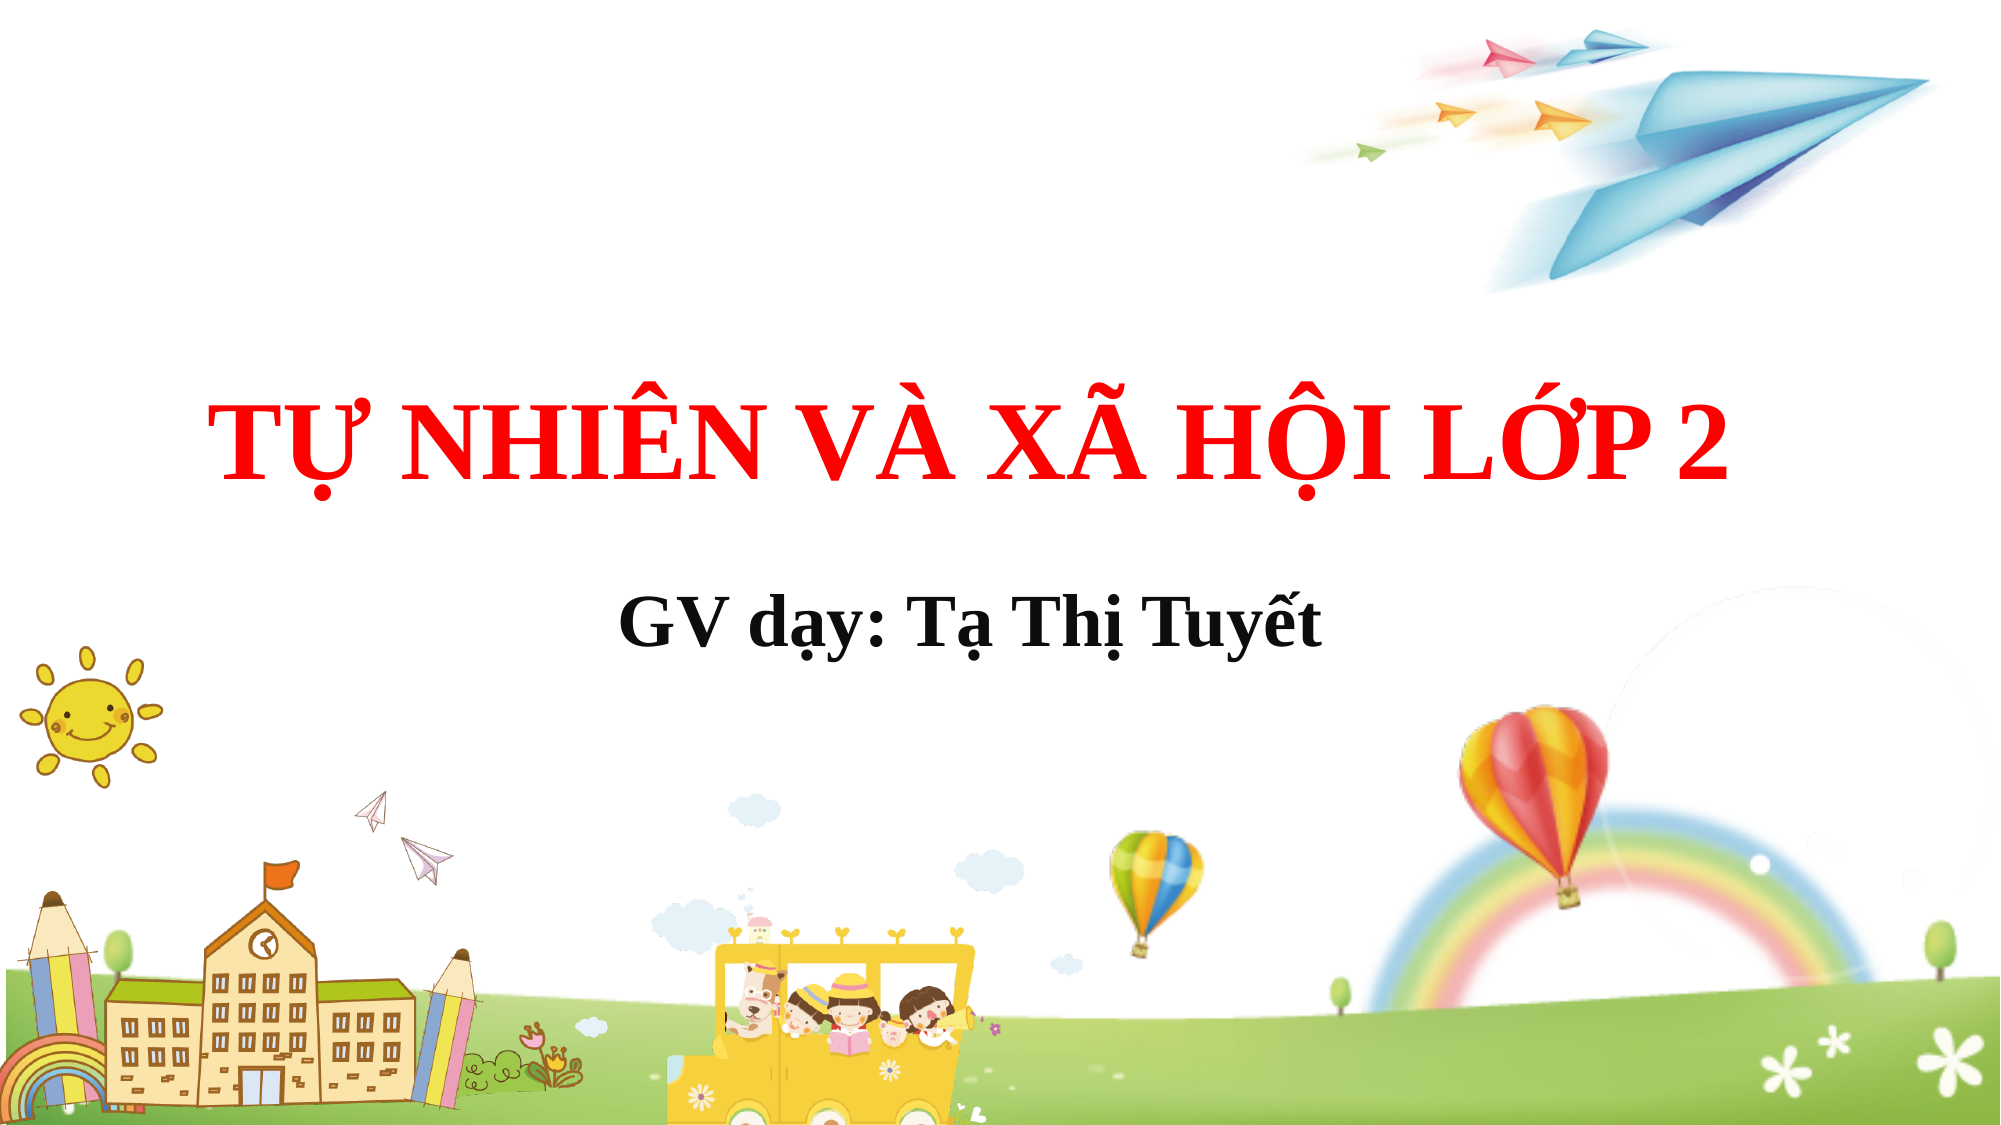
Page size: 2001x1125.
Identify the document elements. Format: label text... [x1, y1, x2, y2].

picture [1227, 0, 1959, 323]
picture [0, 521, 2000, 1125]
text_box TỰ NHIÊN VÀ XÃ HỘI LỚP 2 GV dạy: Tạ Thị Tuyết [126, 287, 1815, 521]
